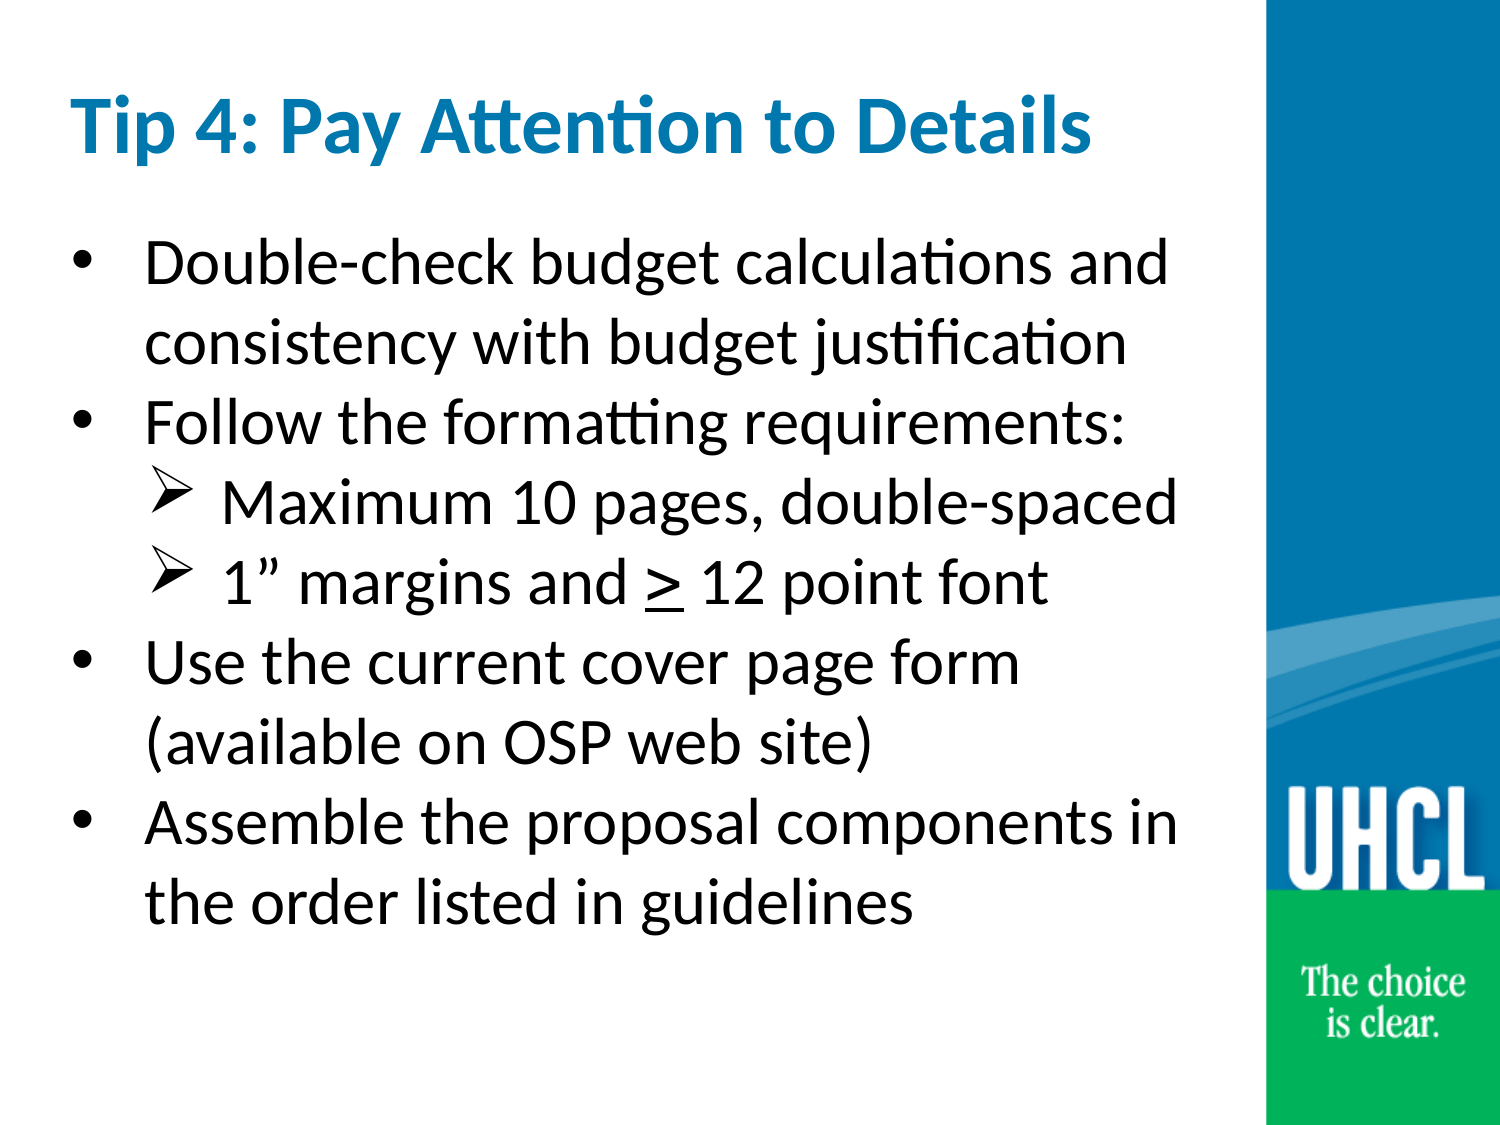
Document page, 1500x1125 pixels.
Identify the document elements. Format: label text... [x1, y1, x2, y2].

title Tip 4: Pay Attention to Details [55, 45, 1226, 196]
list Double-check budget calculations and consistency with budget justification Follow the formatting requirements: Maximum 10 pages, double-spaced 1” margins and  12 point font Use the current cover page form (available on OSP web site) Assemble the proposal components in the order listed in guidelines [55, 210, 1226, 946]
picture [0, 0, 1500, 1125]
